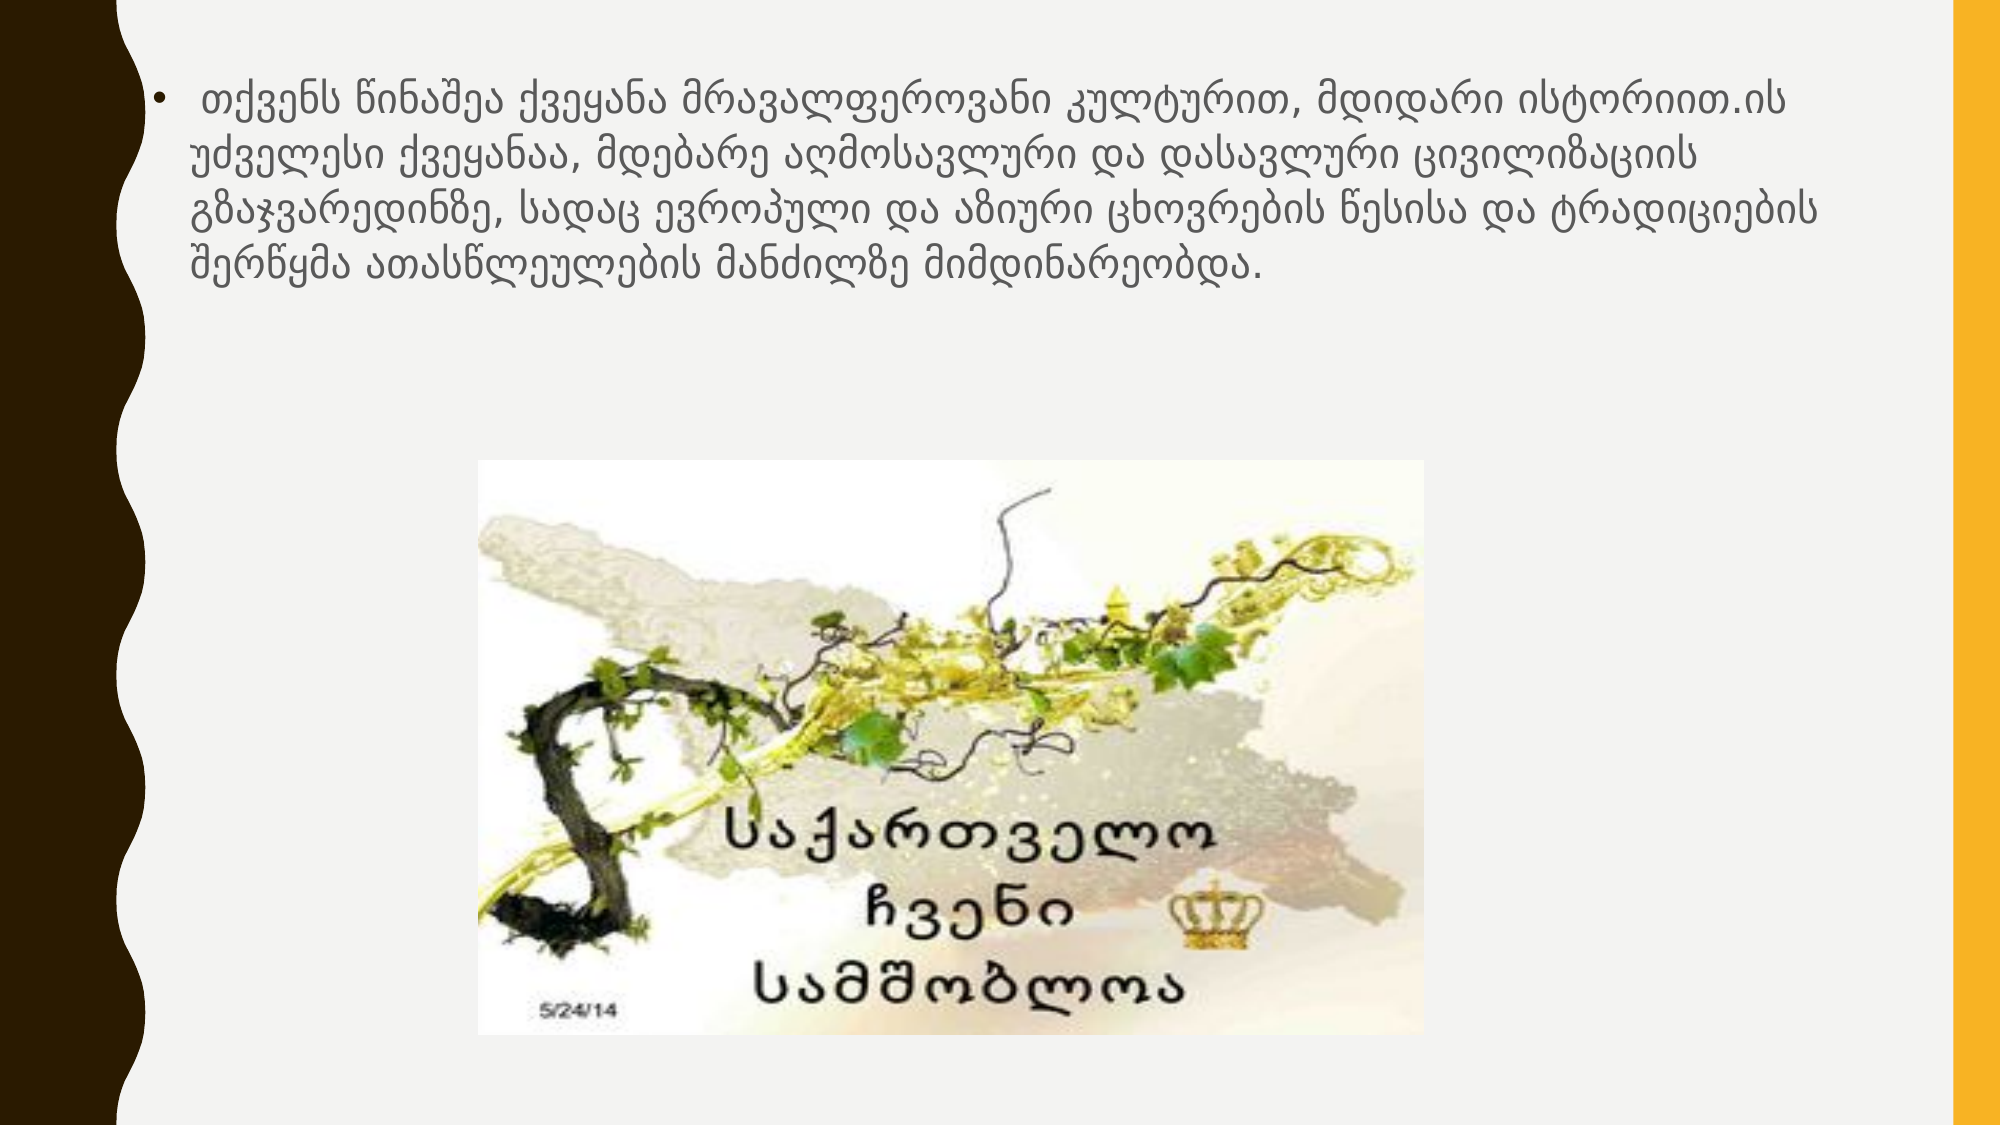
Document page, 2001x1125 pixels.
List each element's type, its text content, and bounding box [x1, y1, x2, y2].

list თქვენს წინაშეა ქვეყანა მრავალფეროვანი კულტურით, მდიდარი ისტორიით.ის უძველესი ქვეყანაა, მდებარე აღმოსავლური და დასავლური ცივილიზაციის გზაჯვარედინზე, სადაც ევროპული და აზიური ცხოვრების წესისა და ტრადიციების შერწყმა ათასწლეულების მანძილზე მიმდინარეობდა. [137, 59, 1863, 1014]
picture [478, 460, 1424, 1035]
